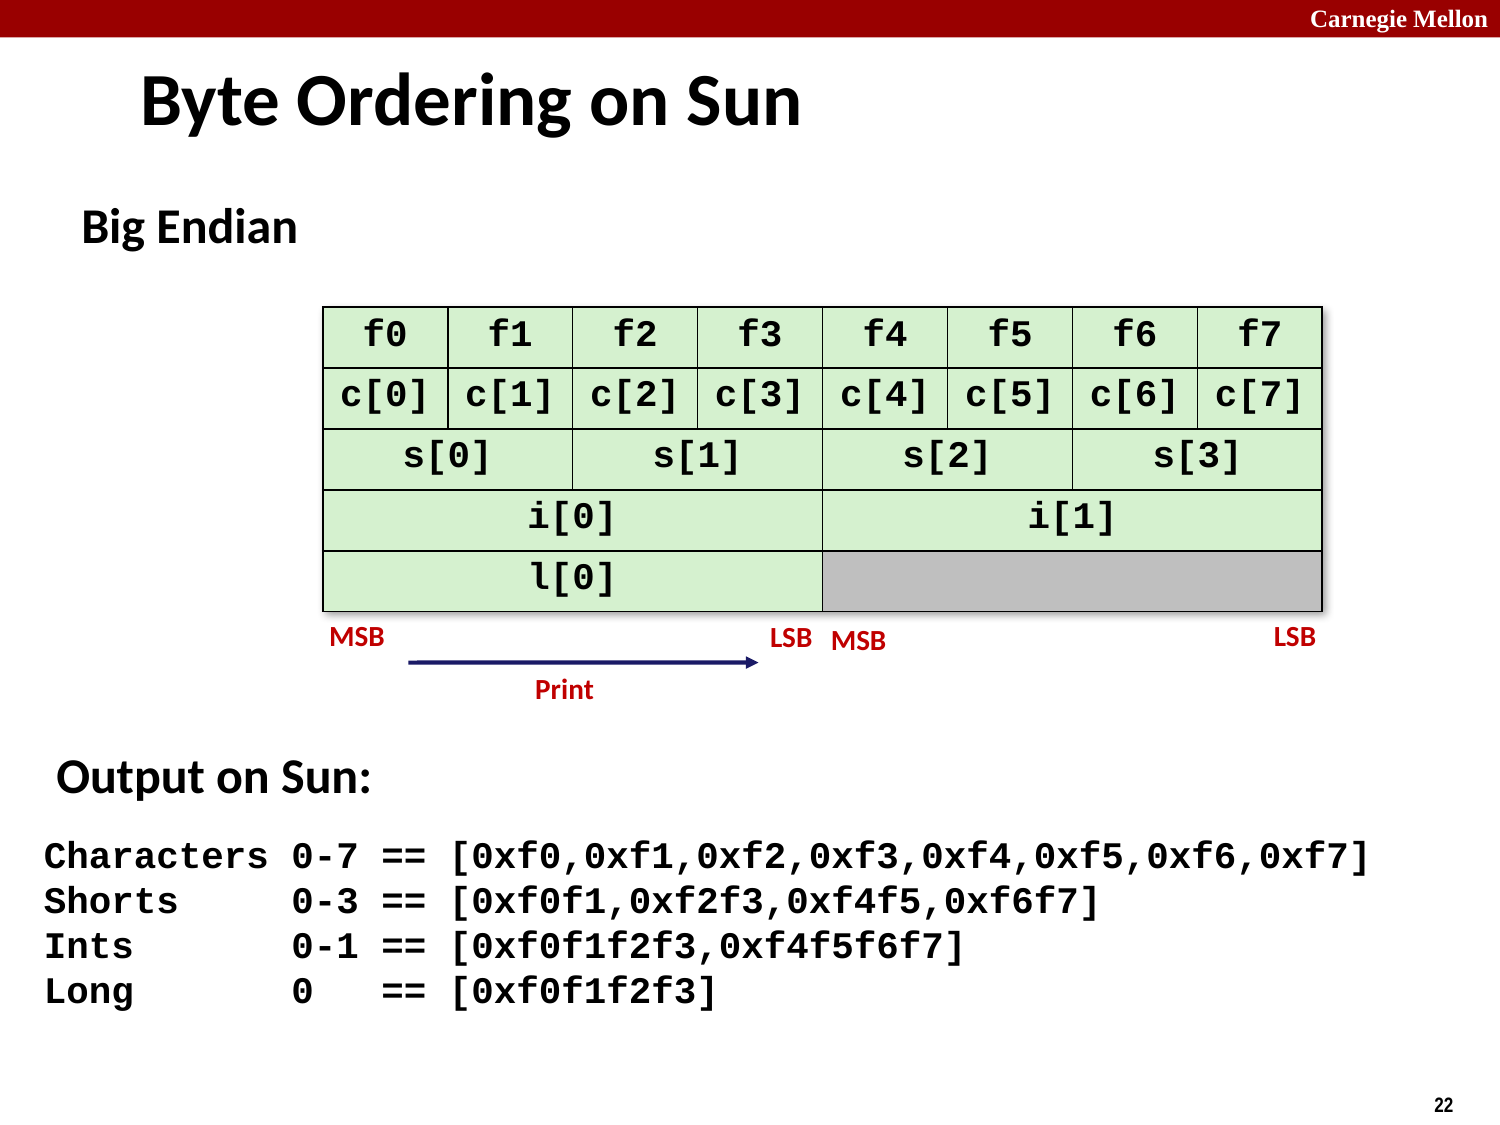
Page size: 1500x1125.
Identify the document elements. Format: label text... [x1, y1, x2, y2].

table_cell s[3] [1073, 430, 1321, 489]
table_header f0 [324, 308, 447, 367]
table_cell [823, 552, 1321, 611]
table_cell s[2] [823, 430, 1072, 489]
table_cell s[0] [324, 430, 572, 489]
table_header f4 [823, 308, 947, 367]
table_cell c[5] [948, 369, 1072, 428]
table_header f5 [948, 308, 1072, 367]
table_cell l[0] [324, 552, 822, 611]
text_box MSB [824, 614, 893, 662]
text_box LSB [1267, 611, 1323, 659]
text_box LSB [763, 612, 819, 660]
table_cell c[4] [823, 369, 947, 428]
table_cell c[2] [573, 369, 697, 428]
table_cell c[7] [1198, 369, 1321, 428]
text_box Characters 0-7 == [0xf0,0xf1,0xf2,0xf3,0xf4,0xf5,0xf6,0xf7] Shorts 0-3 == [0xf0f1,0xf2f3,0xf4f5,0xf6f7] Ints 0-1 == [0xf0f1f2f3,0xf4f5f6f7] Long 0 == [0xf0f1f2f3] [37, 824, 1463, 1038]
table_cell s[1] [573, 430, 822, 489]
table_header f6 [1073, 308, 1197, 367]
table_header f1 [449, 308, 572, 367]
table_cell c[0] [324, 369, 447, 428]
text_box Big Endian [75, 187, 505, 261]
table_cell c[6] [1073, 369, 1197, 428]
table_cell c[3] [698, 369, 822, 428]
text_box MSB [322, 611, 392, 659]
table_header f7 [1198, 308, 1321, 367]
table_cell i[1] [823, 491, 1321, 550]
table_header f3 [698, 308, 822, 367]
text_box Print [528, 664, 601, 712]
text_box Output on Sun: [50, 737, 653, 811]
table_cell c[1] [449, 369, 572, 428]
table_cell i[0] [324, 491, 822, 550]
text_box [408, 656, 759, 669]
title Byte Ordering on Sun [124, 0, 1147, 192]
table_header f2 [573, 308, 697, 367]
